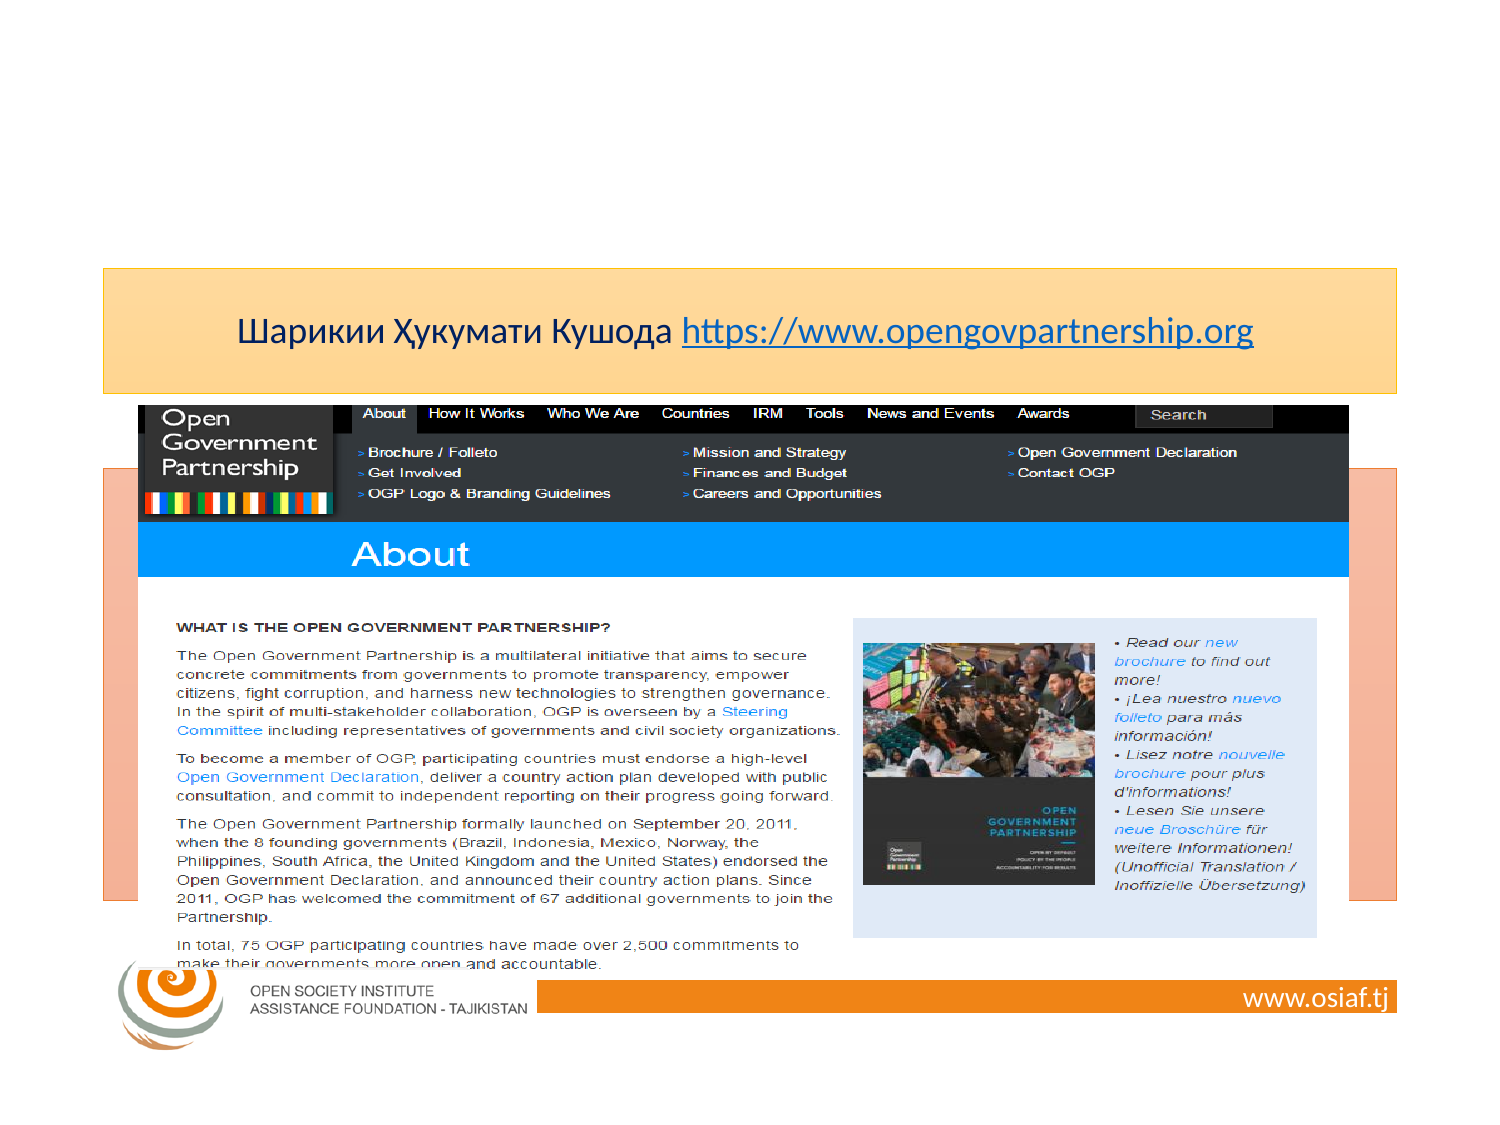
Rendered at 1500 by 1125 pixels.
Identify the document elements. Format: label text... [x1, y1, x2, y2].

list [1349, 468, 1397, 901]
picture [102, 405, 1349, 1060]
list [103, 468, 138, 901]
title Шарикии Ҳукумати Кушода https://www.opengovpartnership.org [103, 268, 1397, 394]
